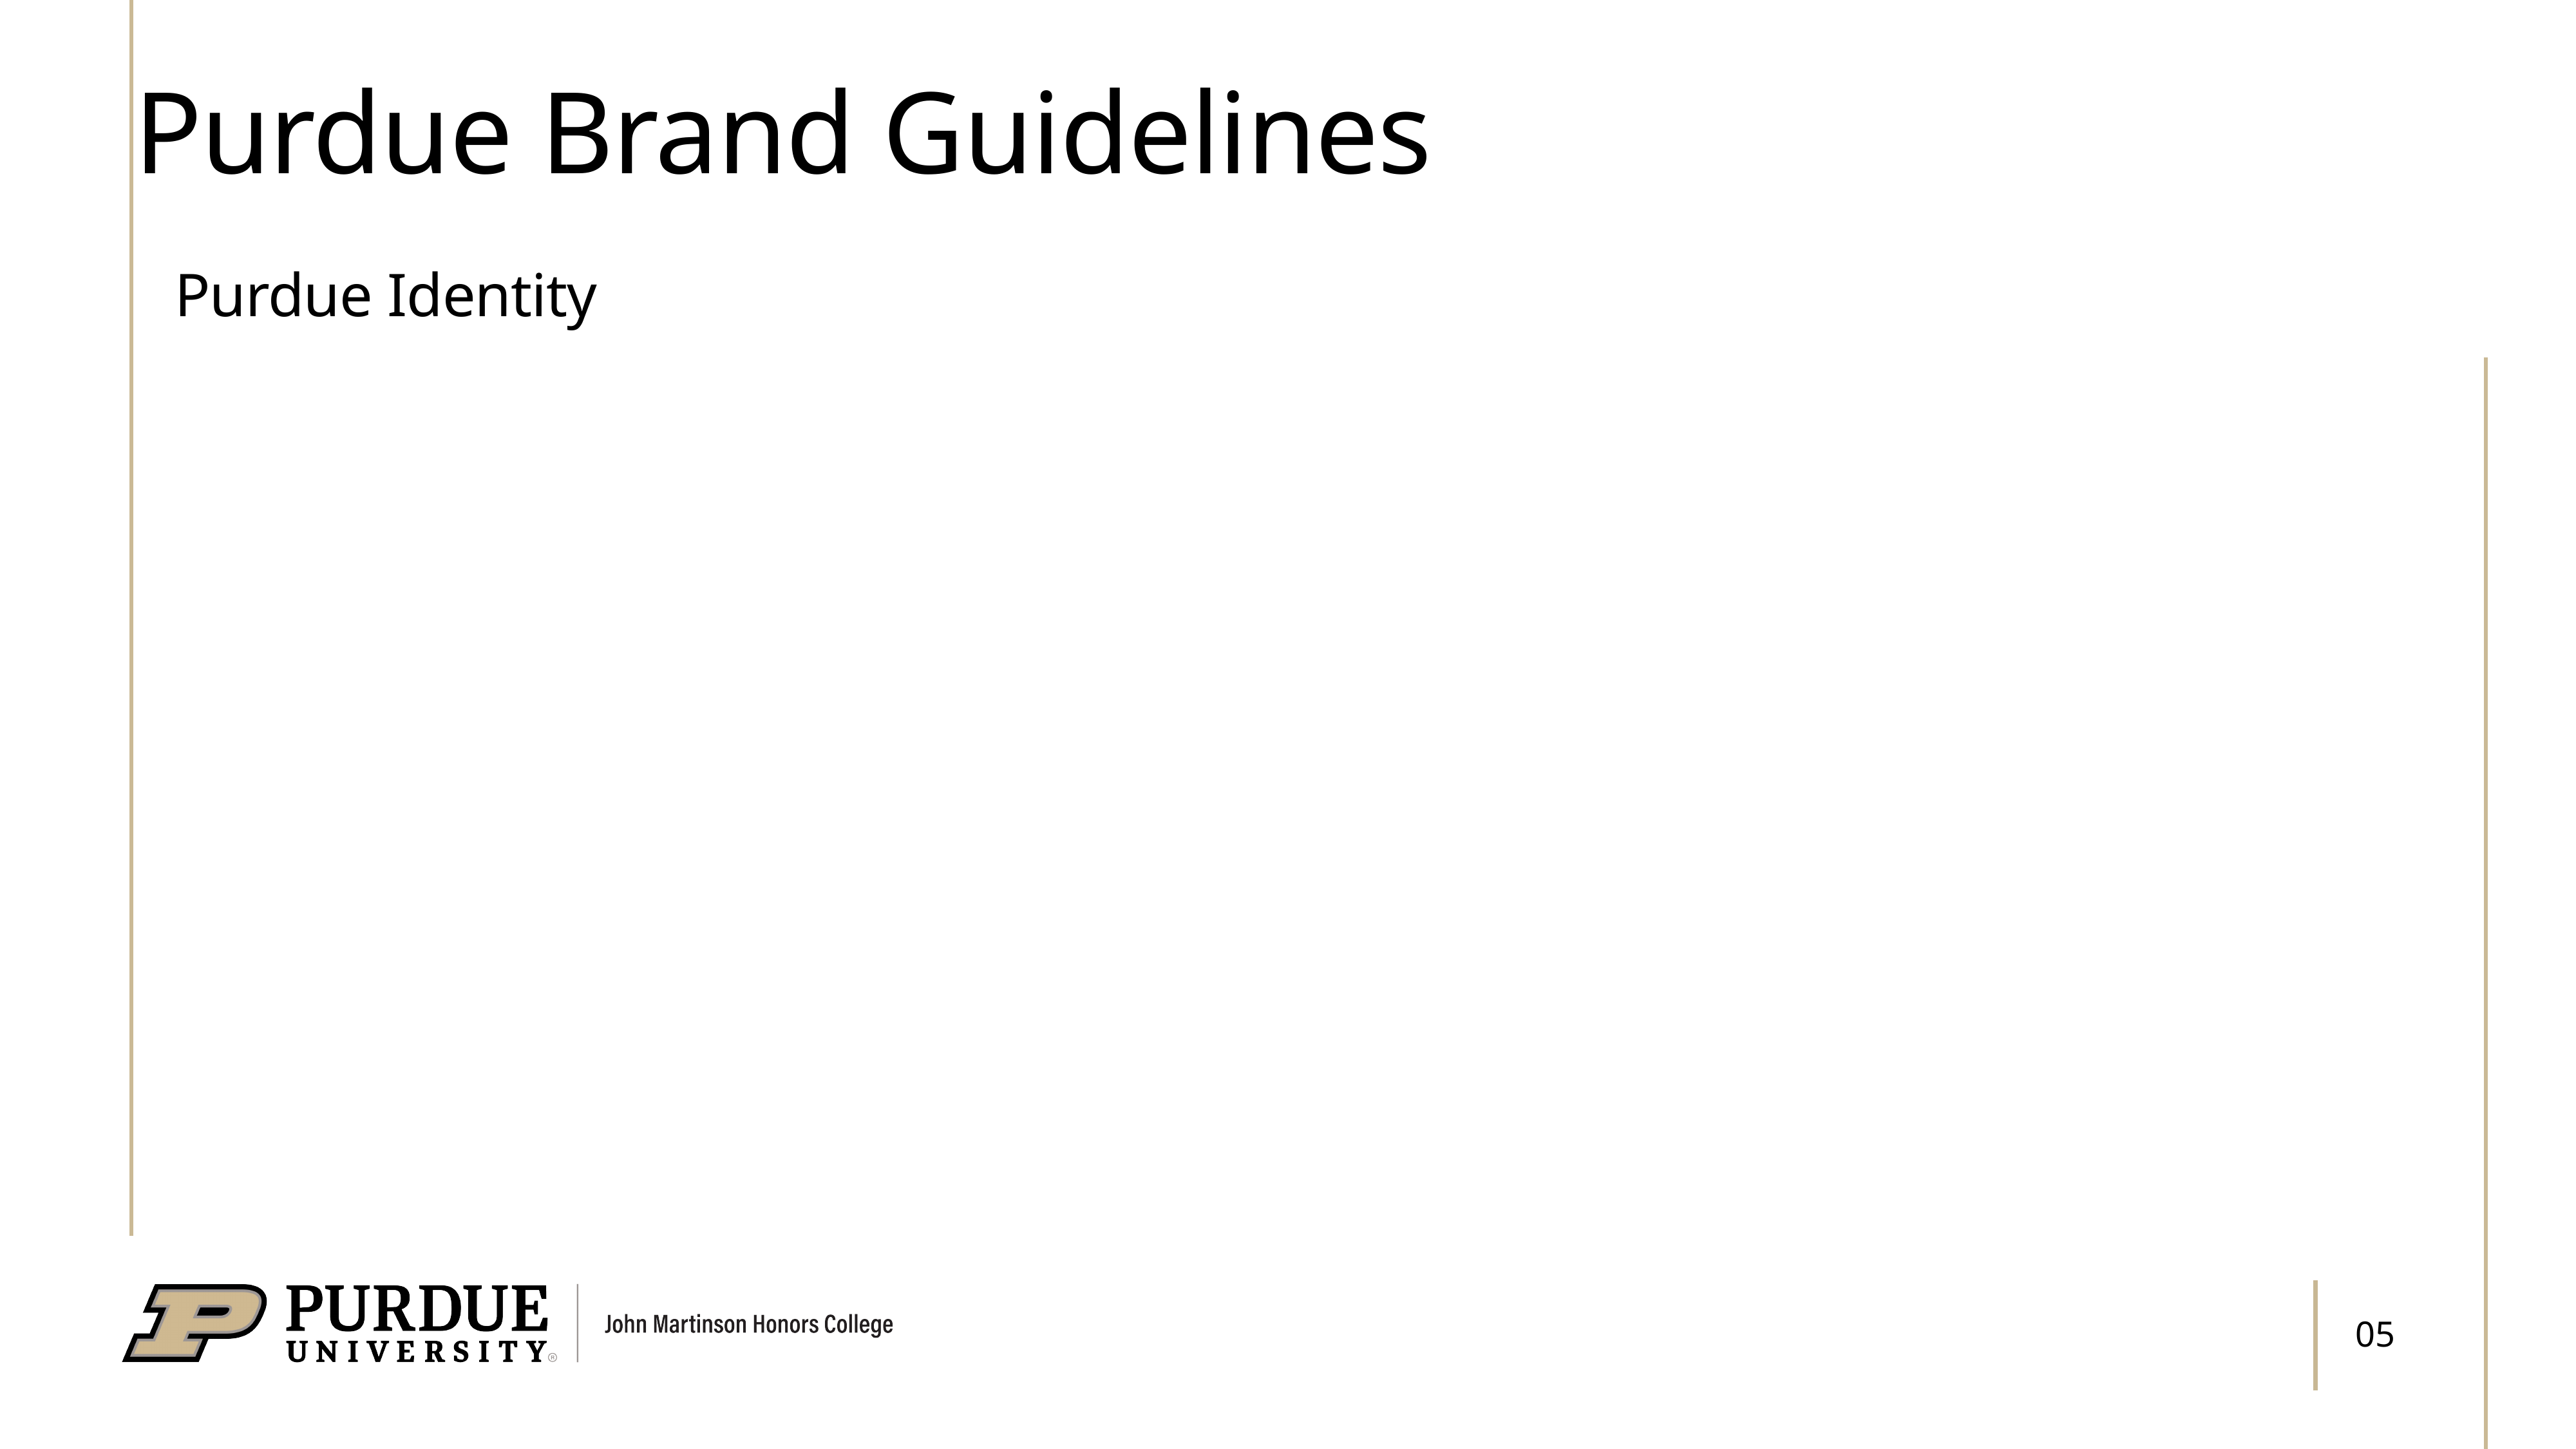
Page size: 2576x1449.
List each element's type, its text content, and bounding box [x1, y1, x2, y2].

list Purdue Identity [169, 251, 2448, 341]
title Purdue Brand Guidelines [128, 81, 131, 265]
picture [122, 1280, 931, 1367]
title Purdue Brand Guidelines [131, 81, 2448, 265]
text_box 05 [2350, 1311, 2401, 1360]
